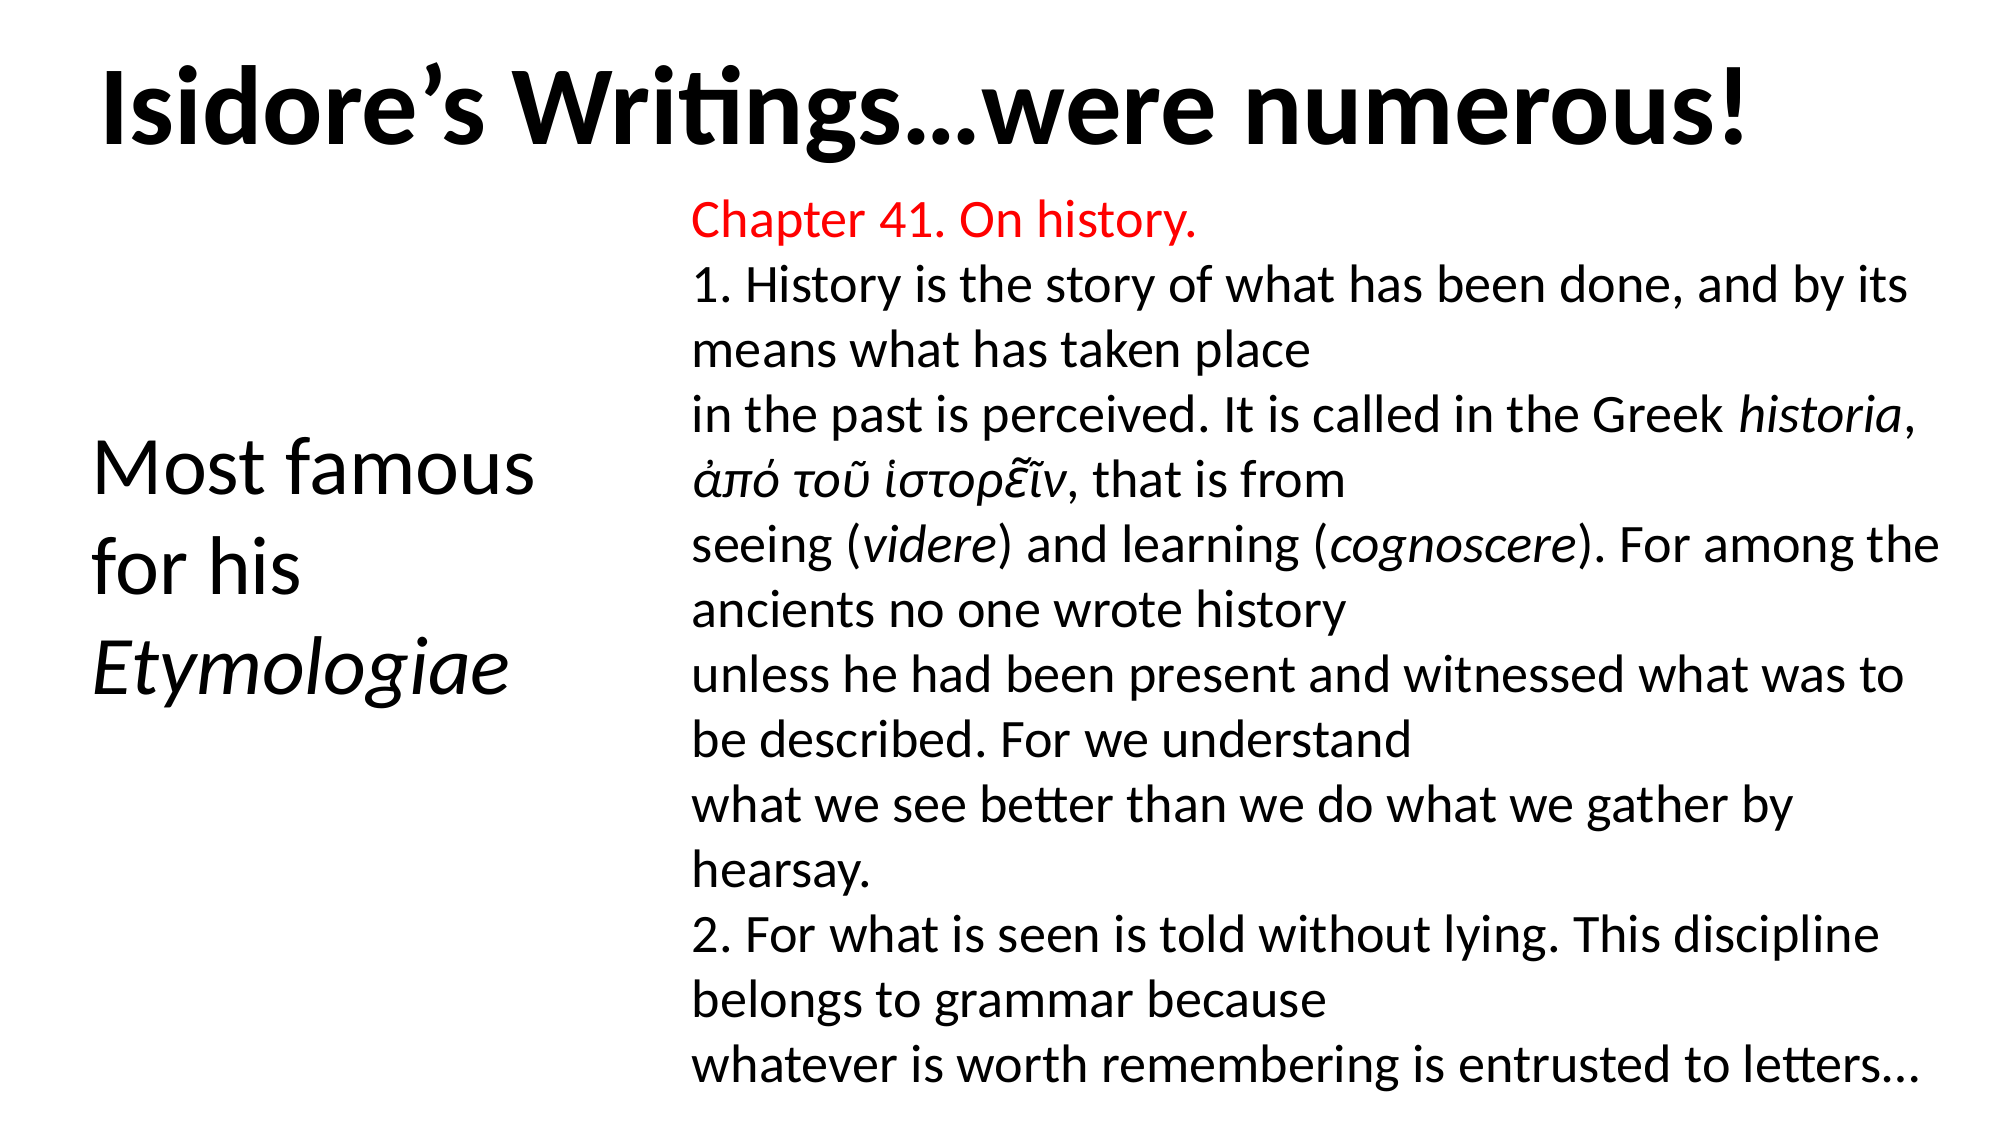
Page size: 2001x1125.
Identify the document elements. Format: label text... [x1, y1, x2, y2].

text_box Chapter 41. On history. 1. History is the story of what has been done, and by its means what has taken place in the past is perceived. It is called in the Greek historia, ἀπό τοῦ ἱστορε̃ῖν, that is from seeing (videre) and learning (cognoscere). For among the ancients no one wrote history unless he had been present and witnessed what was to be described. For we understand what we see better than we do what we gather by hearsay. 2. For what is seen is told without lying. This discipline belongs to grammar because whatever is worth remembering is entrusted to letters… [677, 176, 1959, 1125]
text_box Isidore’s Writings…were numerous! [85, 24, 1769, 175]
text_box Most famous for his Etymologiae [77, 403, 625, 719]
